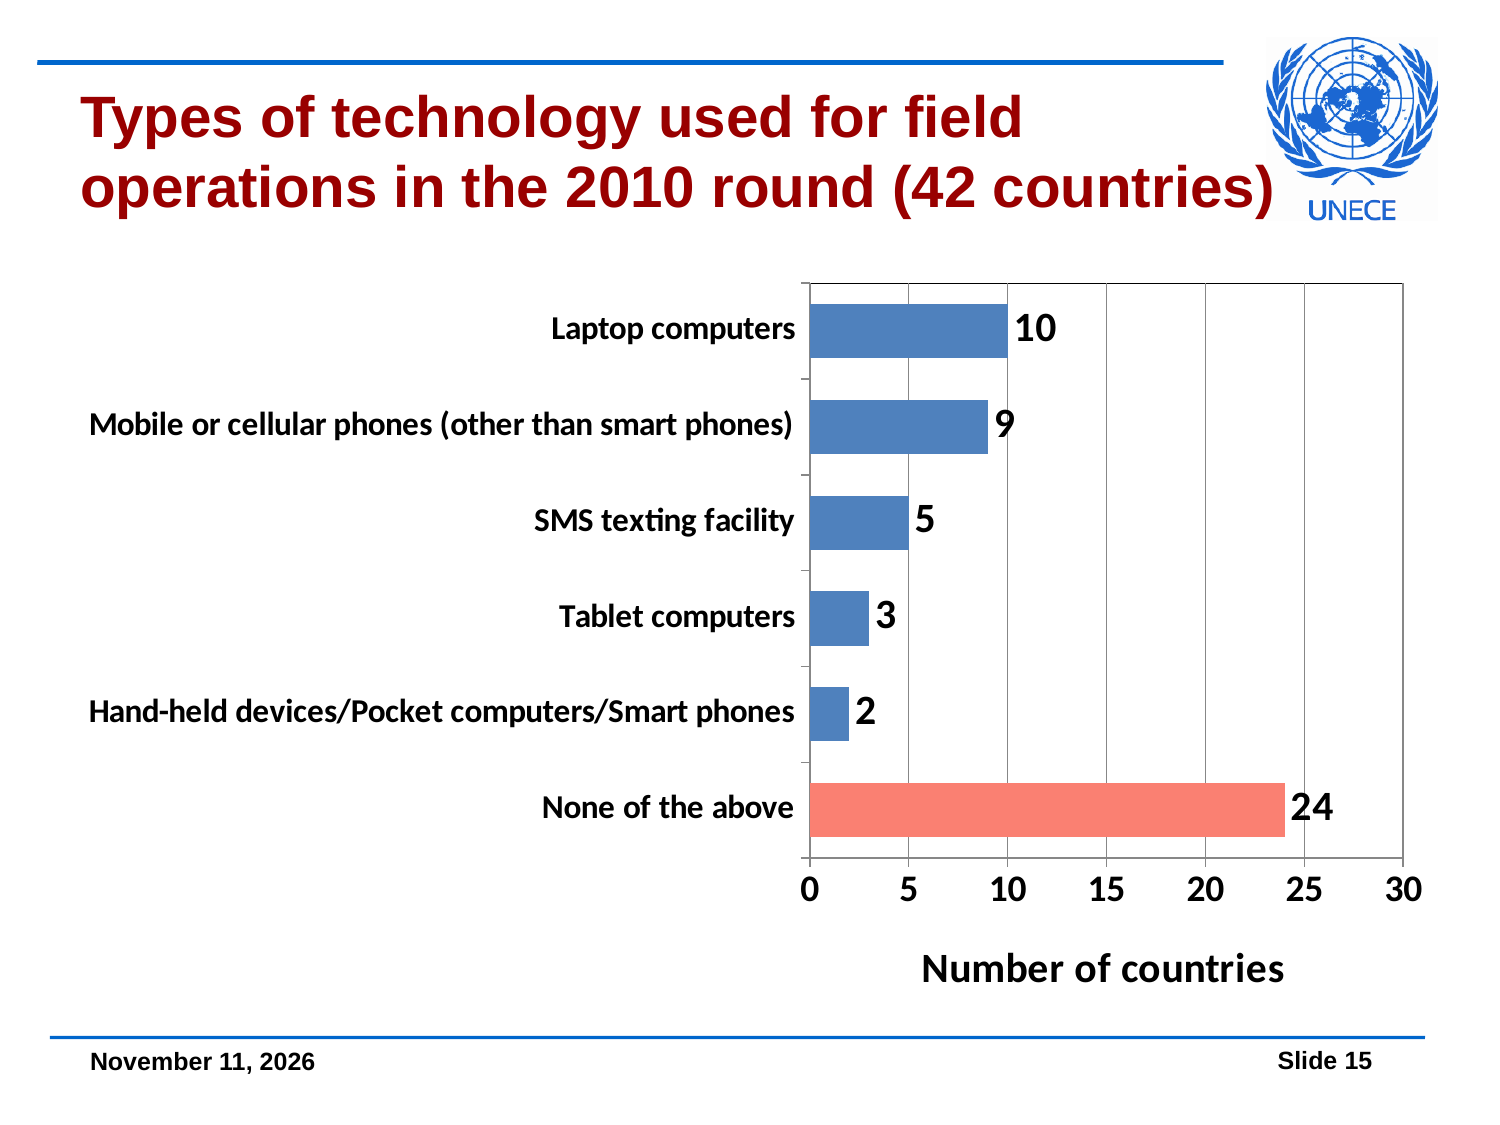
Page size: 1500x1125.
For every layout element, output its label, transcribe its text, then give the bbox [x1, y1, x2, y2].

text_box Types of technology used for field operations in the 2010 round (42 countries) [64, 78, 1439, 220]
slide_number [75, 1037, 388, 1113]
picture [1266, 37, 1438, 78]
chart [29, 243, 1448, 1024]
